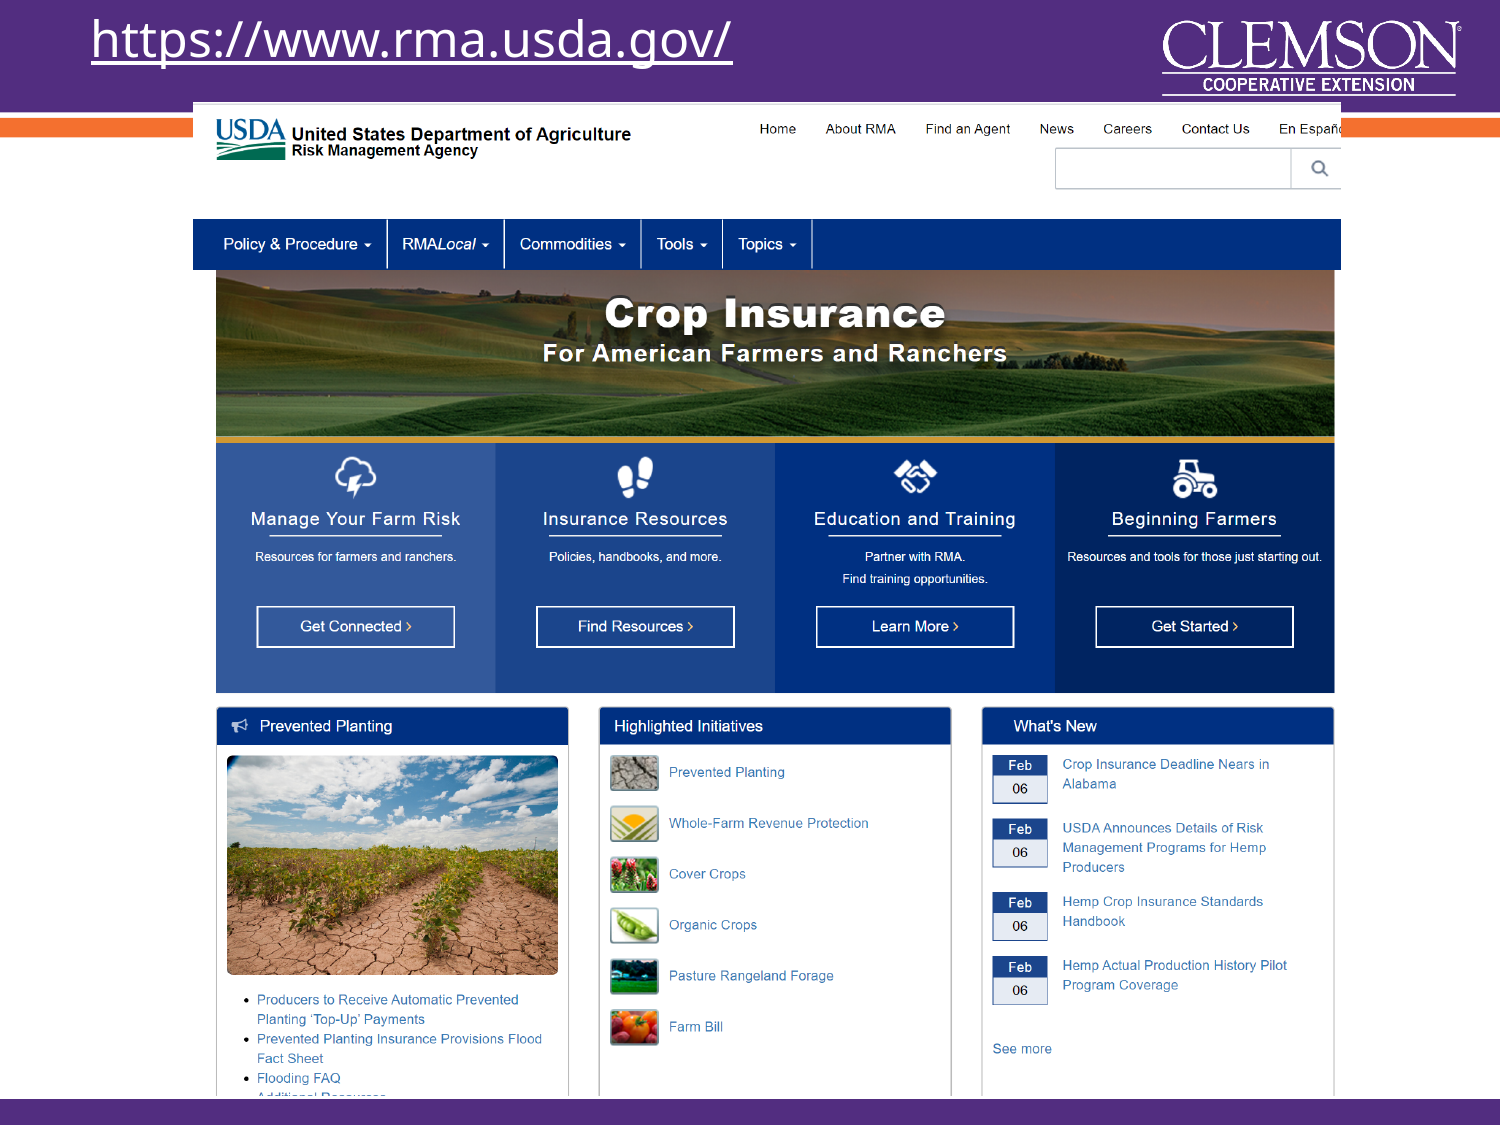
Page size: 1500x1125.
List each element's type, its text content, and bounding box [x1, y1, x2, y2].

picture [0, 1099, 1500, 1125]
picture [193, 102, 1341, 1096]
list https://www.rma.usda.gov/ [75, 0, 1500, 101]
